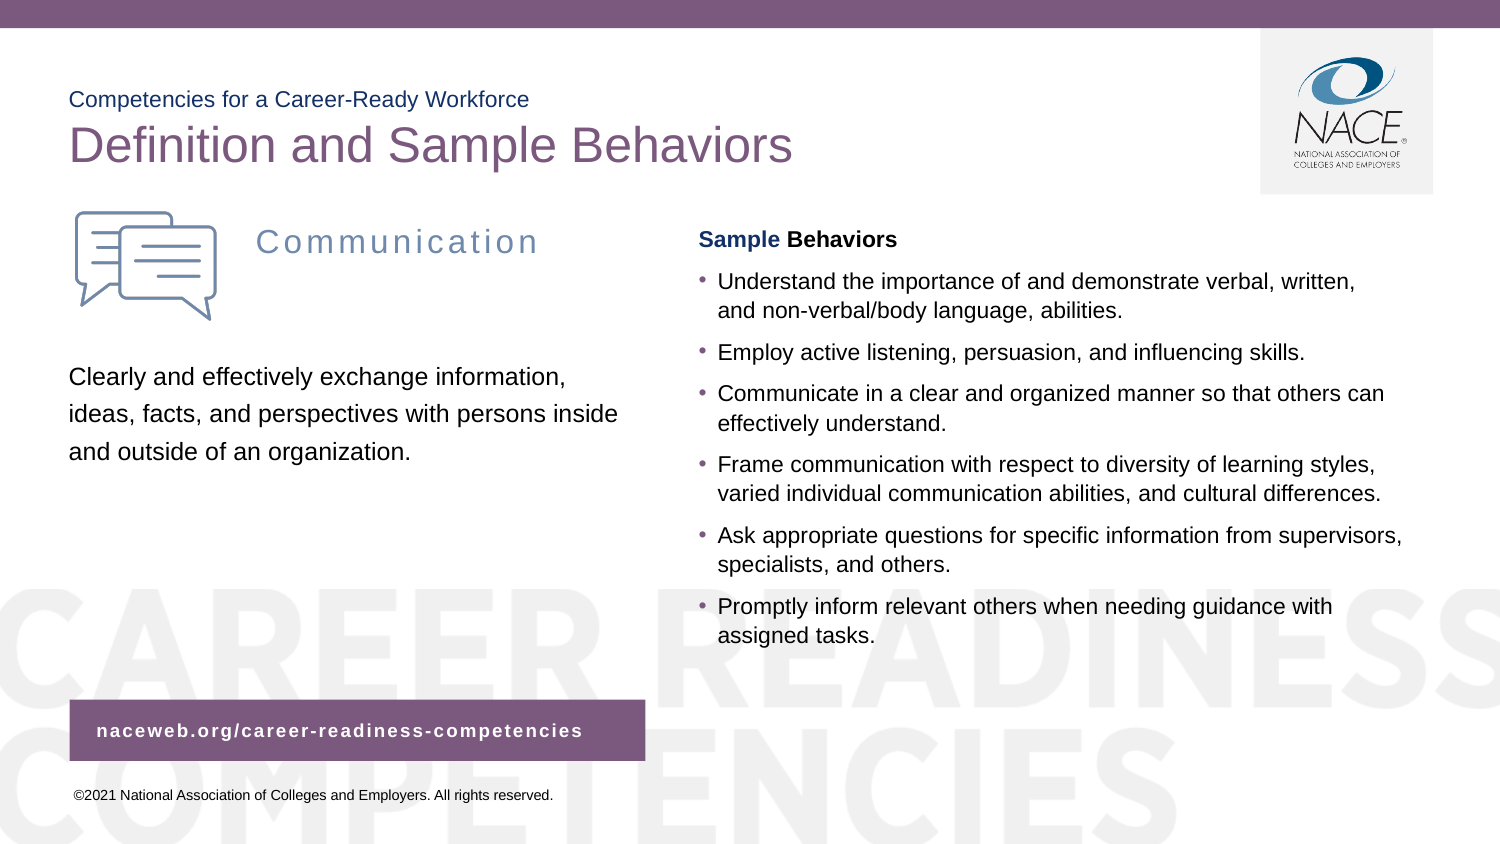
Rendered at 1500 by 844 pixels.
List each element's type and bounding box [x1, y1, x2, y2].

picture [75, 195, 217, 337]
picture [1294, 57, 1407, 168]
